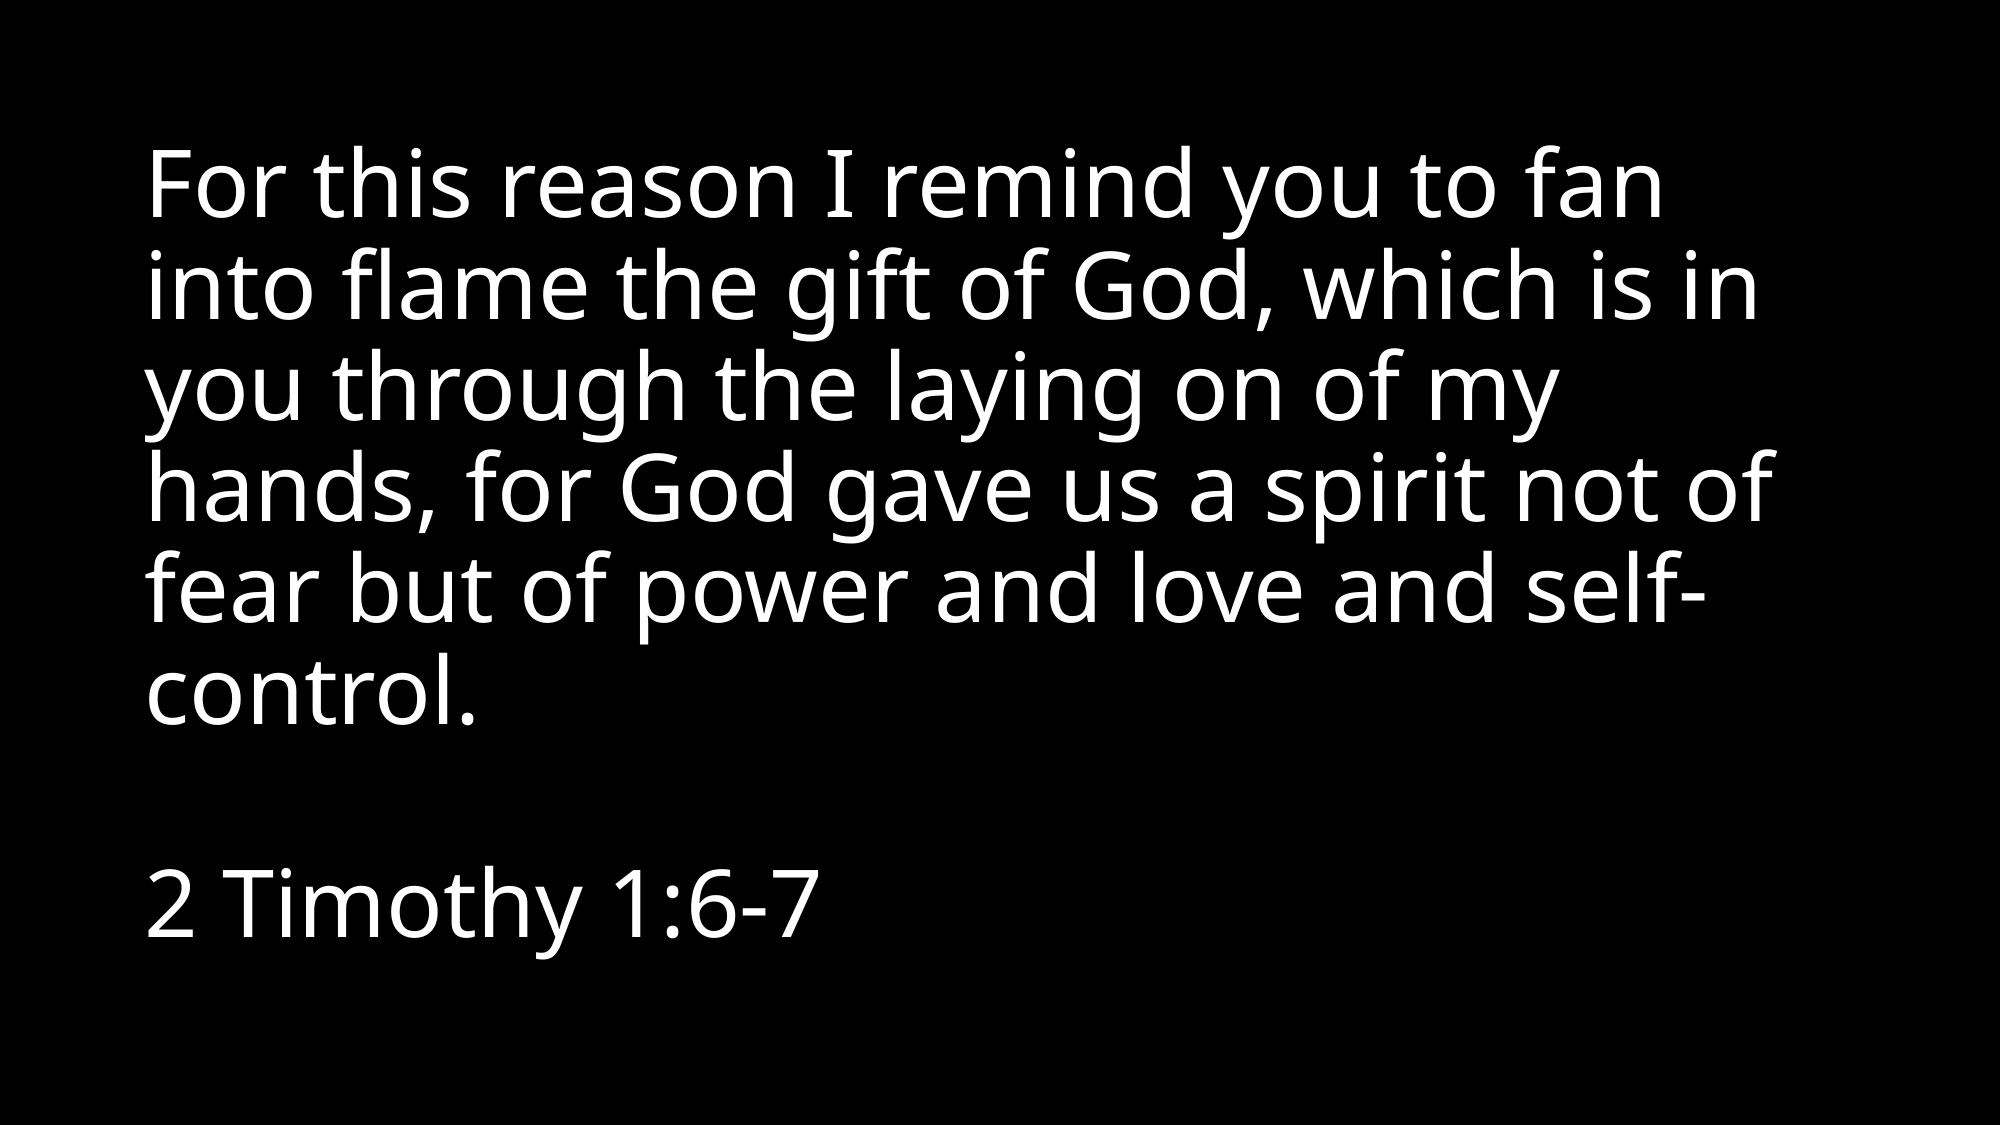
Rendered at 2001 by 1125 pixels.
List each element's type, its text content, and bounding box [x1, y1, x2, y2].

title For this reason I remind you to fan into flame the gift of God, which is in you through the laying on of my hands, for God gave us a spirit not of fear but of power and love and self-control. [129, 562, 1820, 752]
text_box 2 Timothy 1:6-7 [129, 776, 1871, 966]
